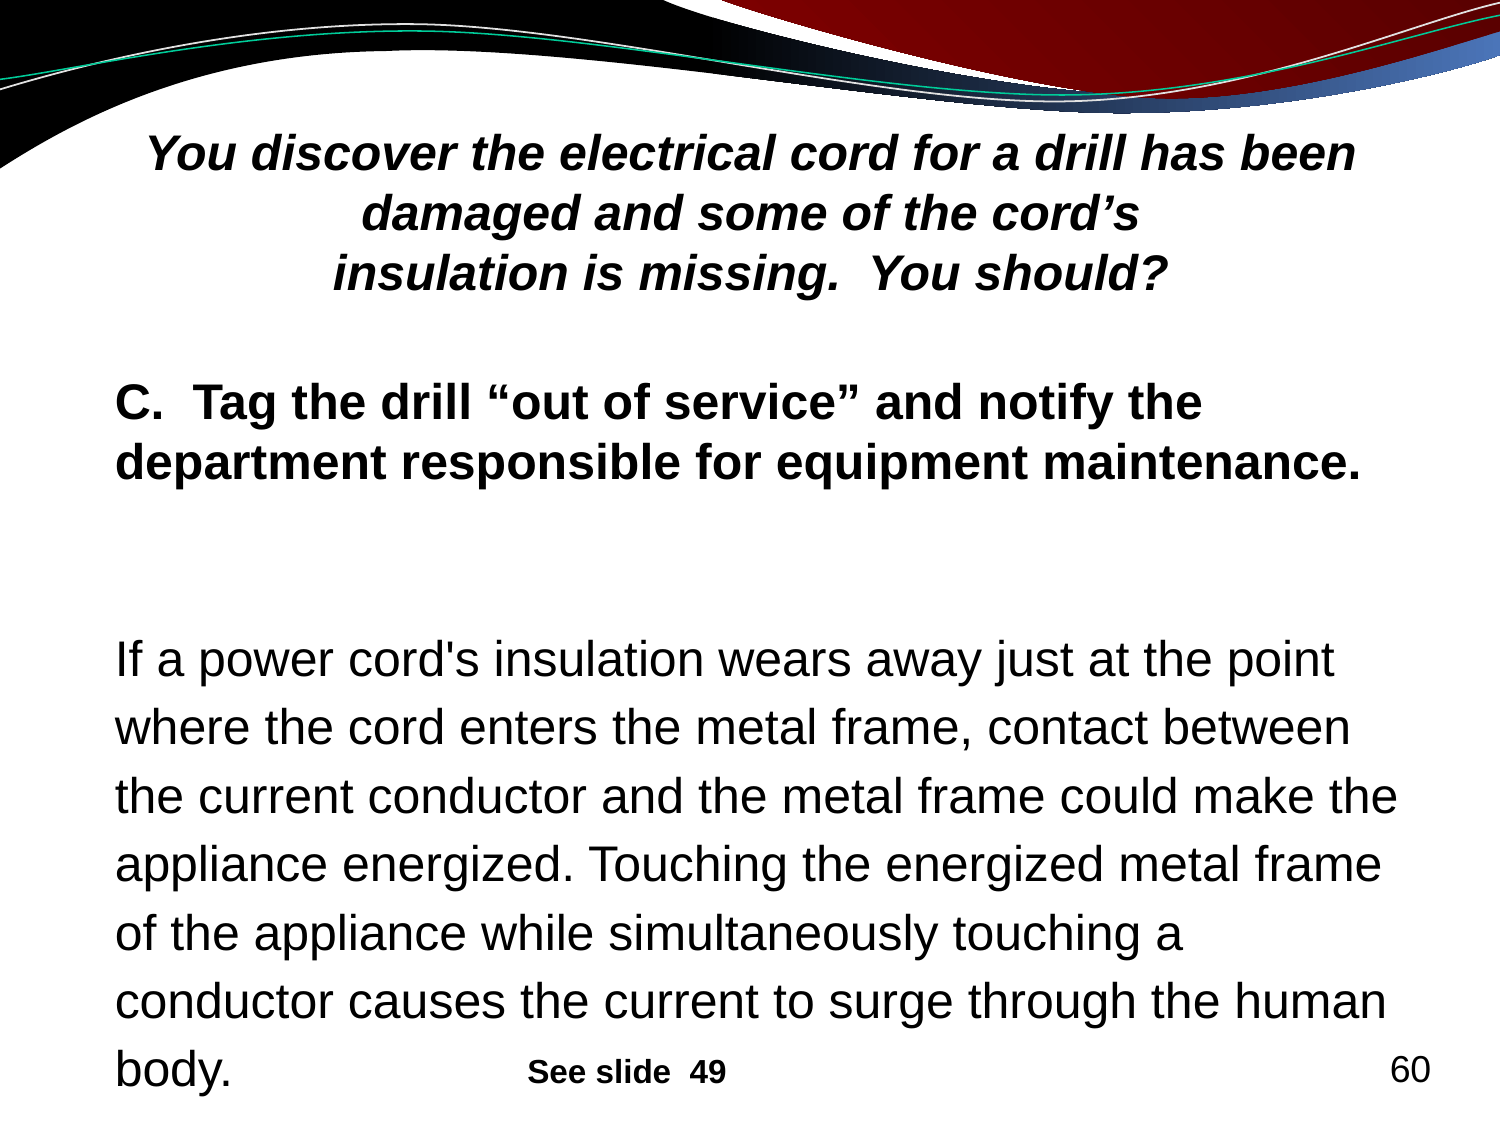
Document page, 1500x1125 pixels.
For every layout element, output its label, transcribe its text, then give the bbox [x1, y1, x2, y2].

footer See slide 49 [512, 1042, 988, 1103]
title You discover the electrical cord for a drill has been damaged and some of the cord’s insulation is missing. You should? [76, 112, 1427, 338]
text_box C. Tag the drill “out of service” and notify the department responsible for equipment maintenance. If a power cord's insulation wears away just at the point where the cord enters the metal frame, contact between the current conductor and the metal frame could make the appliance energized. Touching the energized metal frame of the appliance while simultaneously touching a conductor causes the current to surge through the human body. [99, 362, 1425, 1125]
